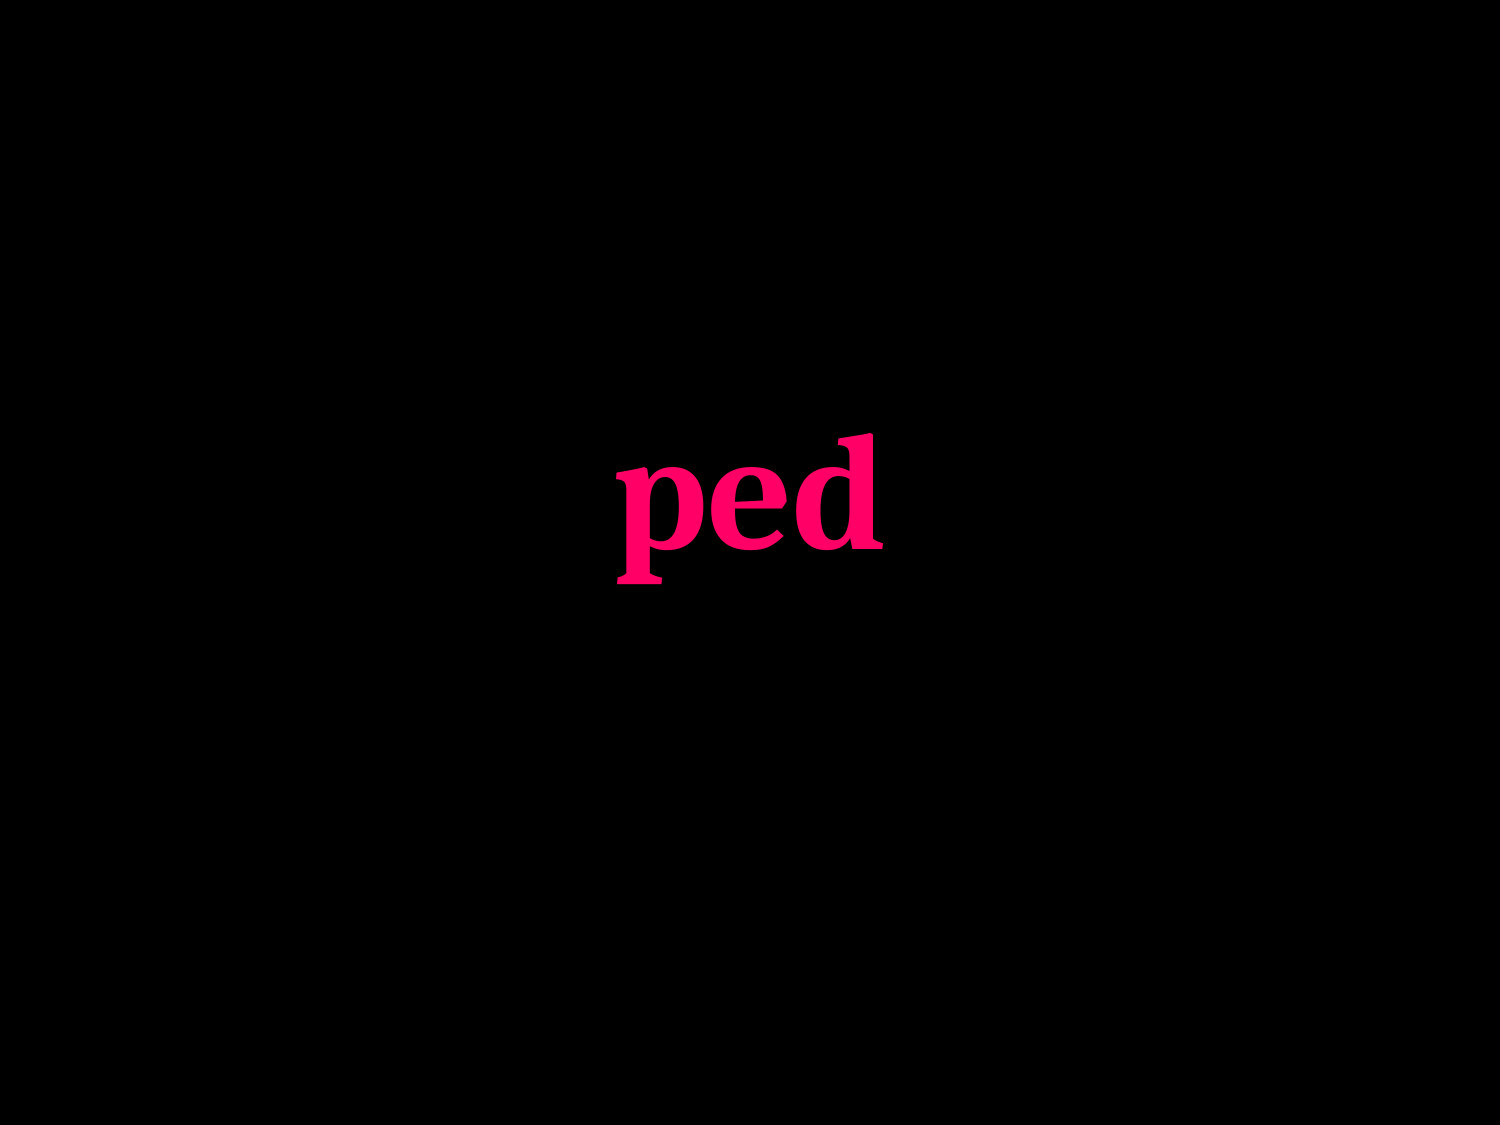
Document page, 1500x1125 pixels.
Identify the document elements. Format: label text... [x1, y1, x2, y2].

title ped [112, 349, 1388, 591]
